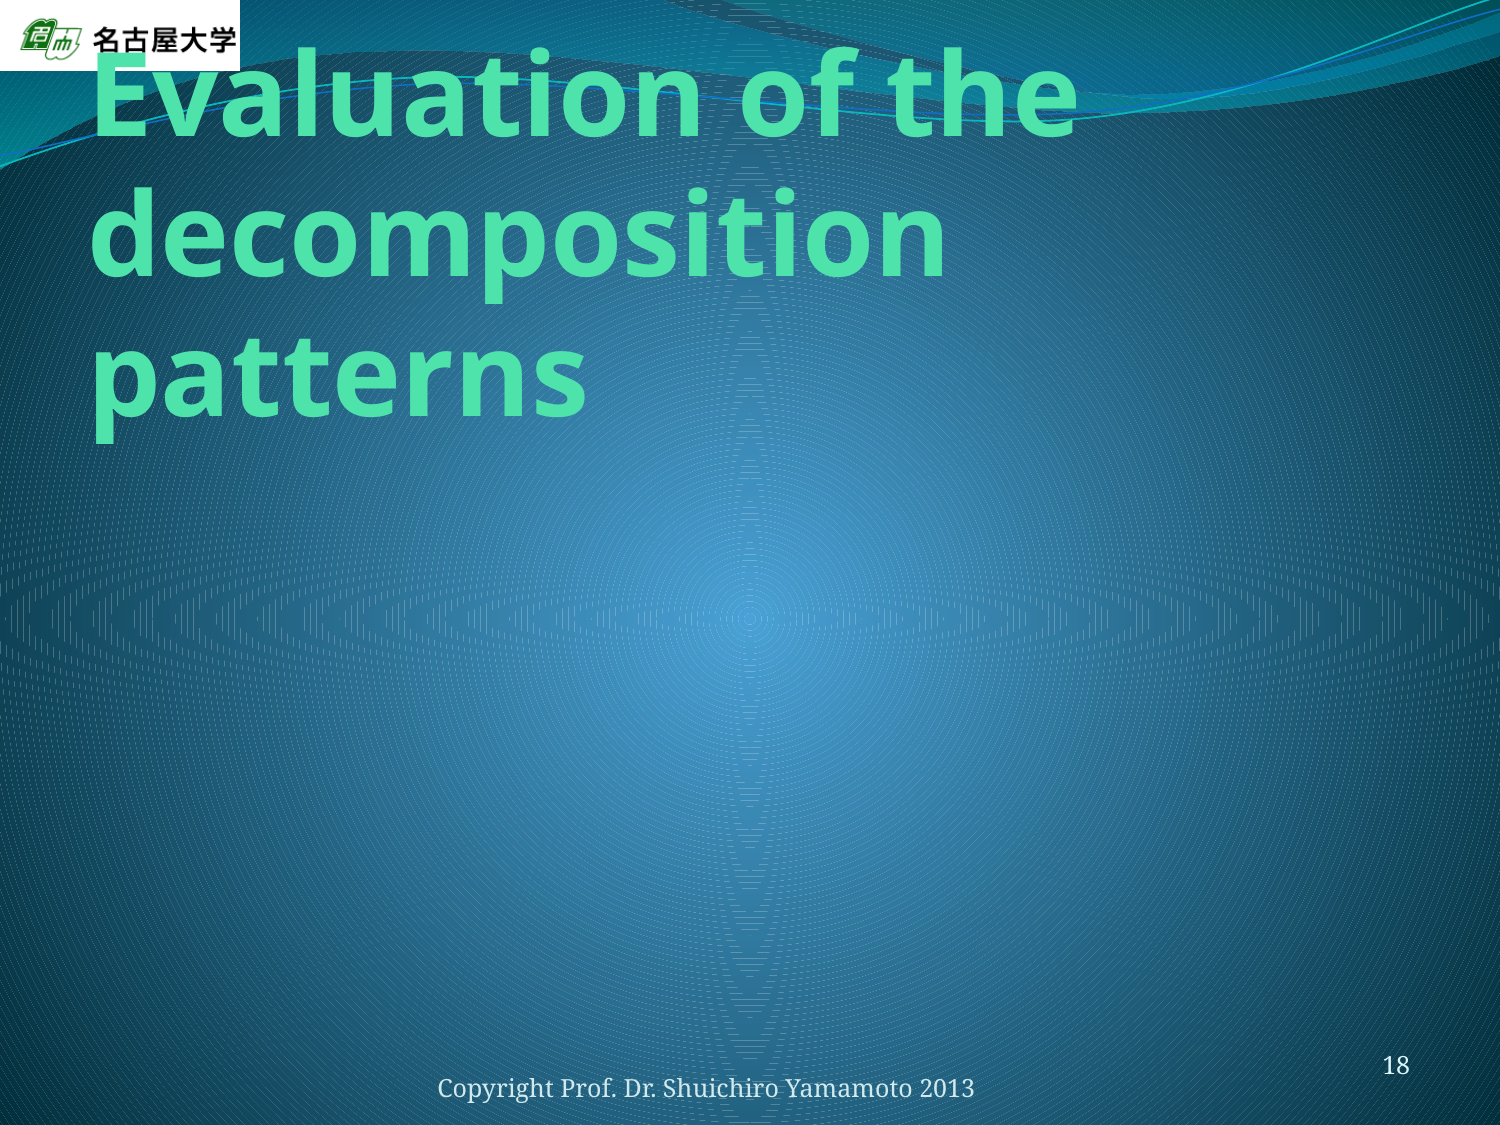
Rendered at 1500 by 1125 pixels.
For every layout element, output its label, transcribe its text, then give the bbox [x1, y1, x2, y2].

picture [299, 48, 315, 57]
picture [200, 73, 213, 77]
picture [0, 0, 240, 75]
title Evaluation of the decomposition patterns [86, 216, 1362, 440]
footer Copyright Prof. Dr. Shuichiro Yamamoto 2013 [437, 1042, 988, 1103]
slide_number 18 [1299, 1042, 1425, 1103]
picture [153, 73, 173, 81]
